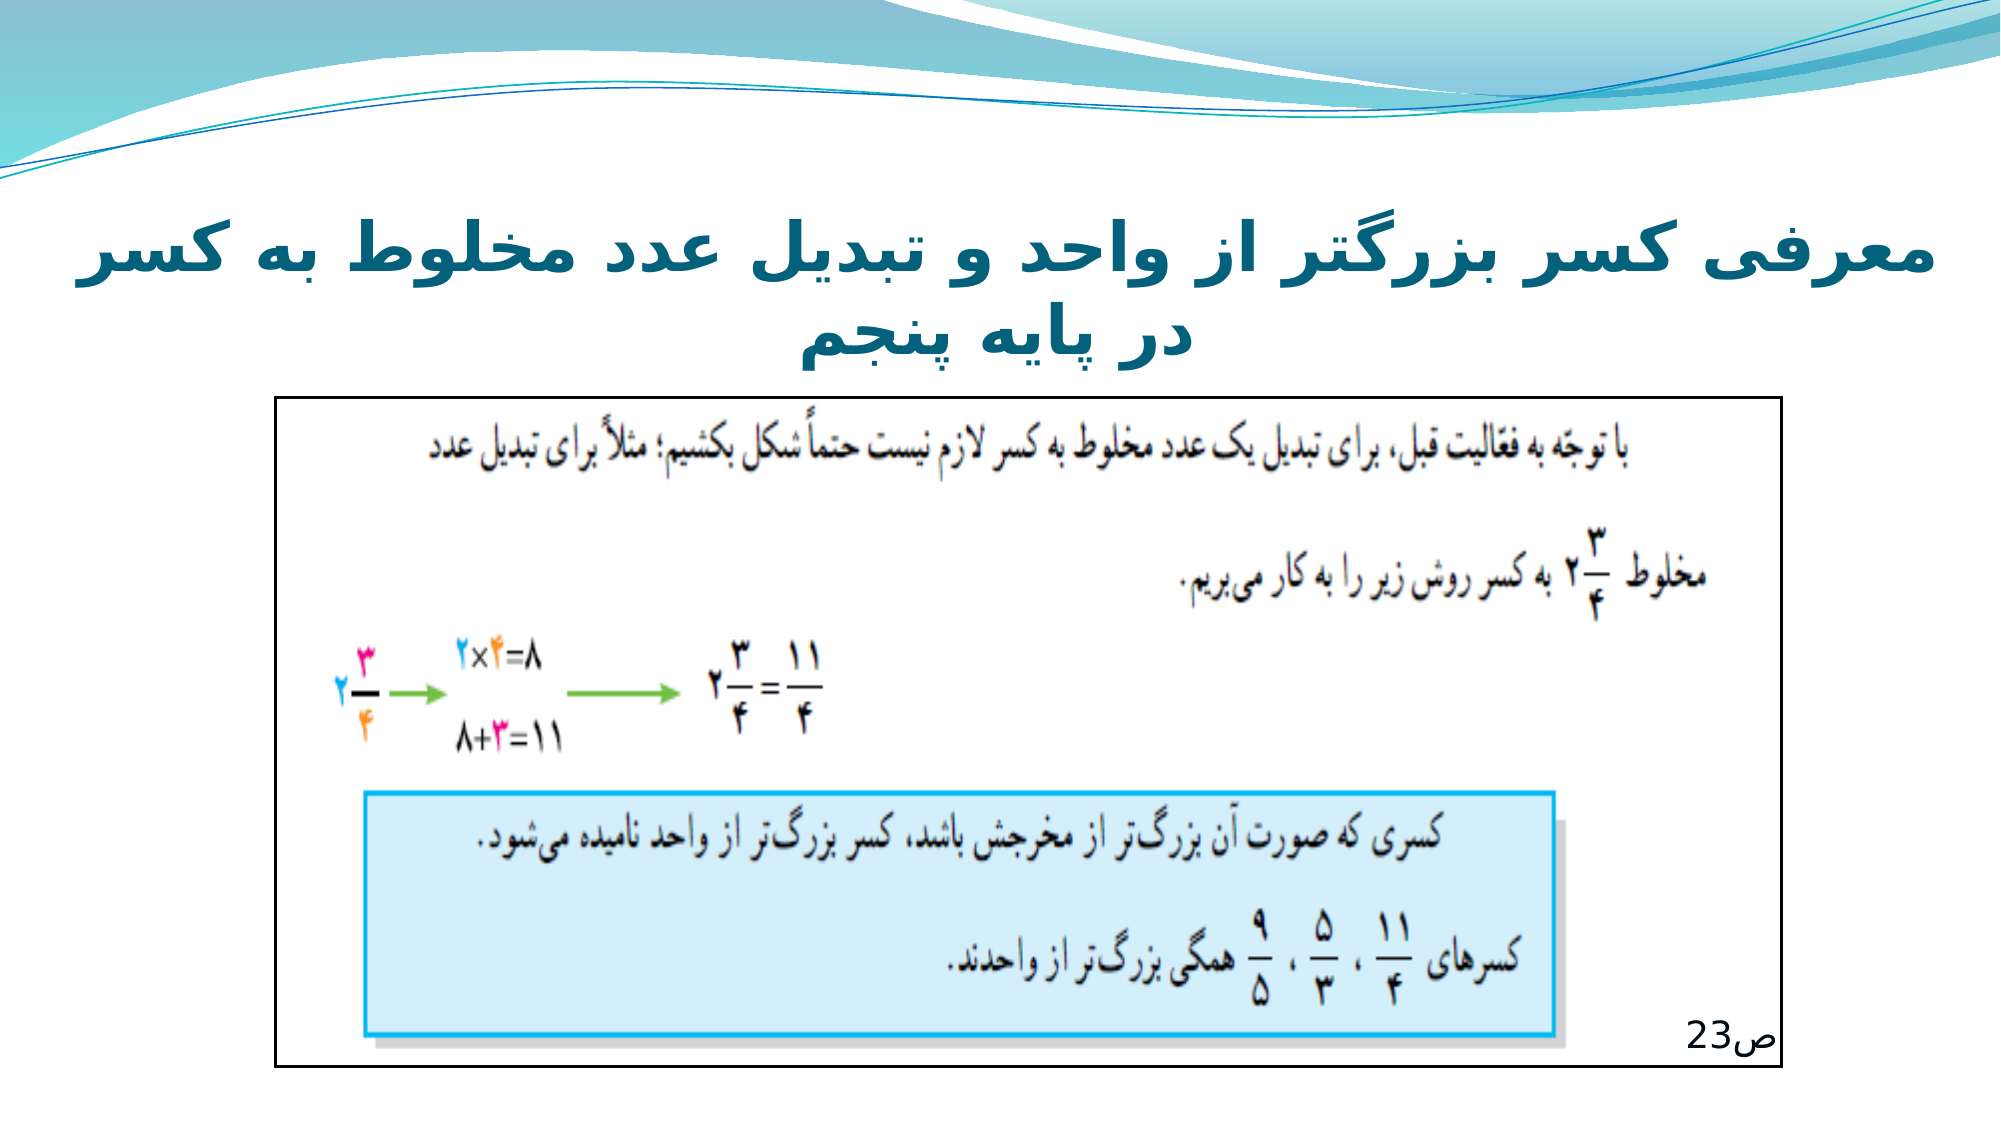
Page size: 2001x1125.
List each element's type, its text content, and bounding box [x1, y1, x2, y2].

text_box ص23 [1787, 1004, 1793, 1064]
title معرفی کسر بزرگتر از واحد و تبدیل عدد مخلوط به کسر در پایه پنجم [17, 195, 2000, 368]
picture [276, 398, 1781, 1066]
